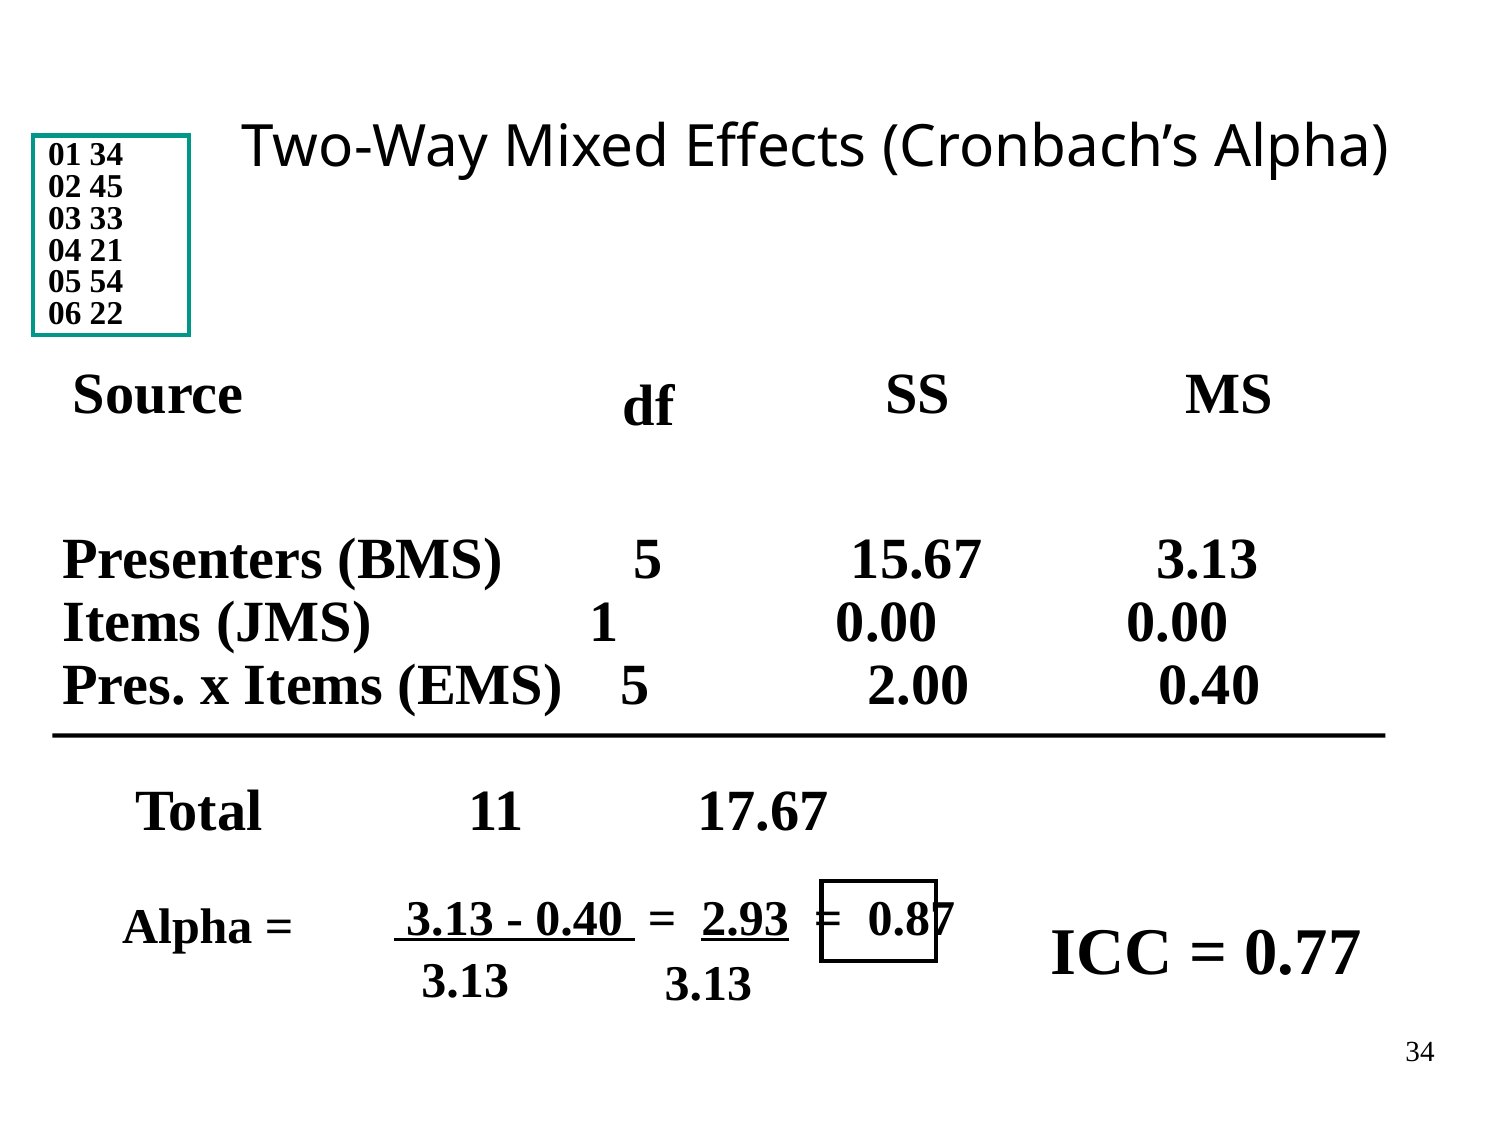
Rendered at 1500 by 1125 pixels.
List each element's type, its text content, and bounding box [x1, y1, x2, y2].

text_box SS [875, 360, 1050, 430]
text_box MS [1174, 360, 1338, 430]
text_box Source [62, 360, 291, 430]
text_box 3.13 [411, 952, 568, 1013]
text_box Two-Way Mixed Effects (Cronbach’s Alpha) [0, 97, 1500, 188]
text_box ICC = 0.77 [1035, 900, 1377, 996]
text_box df [612, 372, 725, 443]
text_box 3.13 - 0.40 = 2.93 = 0.87 [370, 889, 821, 951]
text_box 3.13 - 0.40 = 2.93 = 0.87 [936, 889, 966, 951]
text_box 01 34 02 45 03 33 04 21 05 54 06 22 [33, 135, 189, 336]
text_box Alpha = [111, 897, 305, 959]
text_box 3.13 [641, 954, 822, 1016]
text_box Presenters (BMS) 5 15.67 3.13 Items (JMS) 1 0.00 0.00 Pres. x Items (EMS) 5 2.00 0.40 Total 11 17.67 [52, 335, 1412, 848]
slide_number 34 [1209, 1024, 1451, 1103]
text_box [821, 880, 936, 962]
